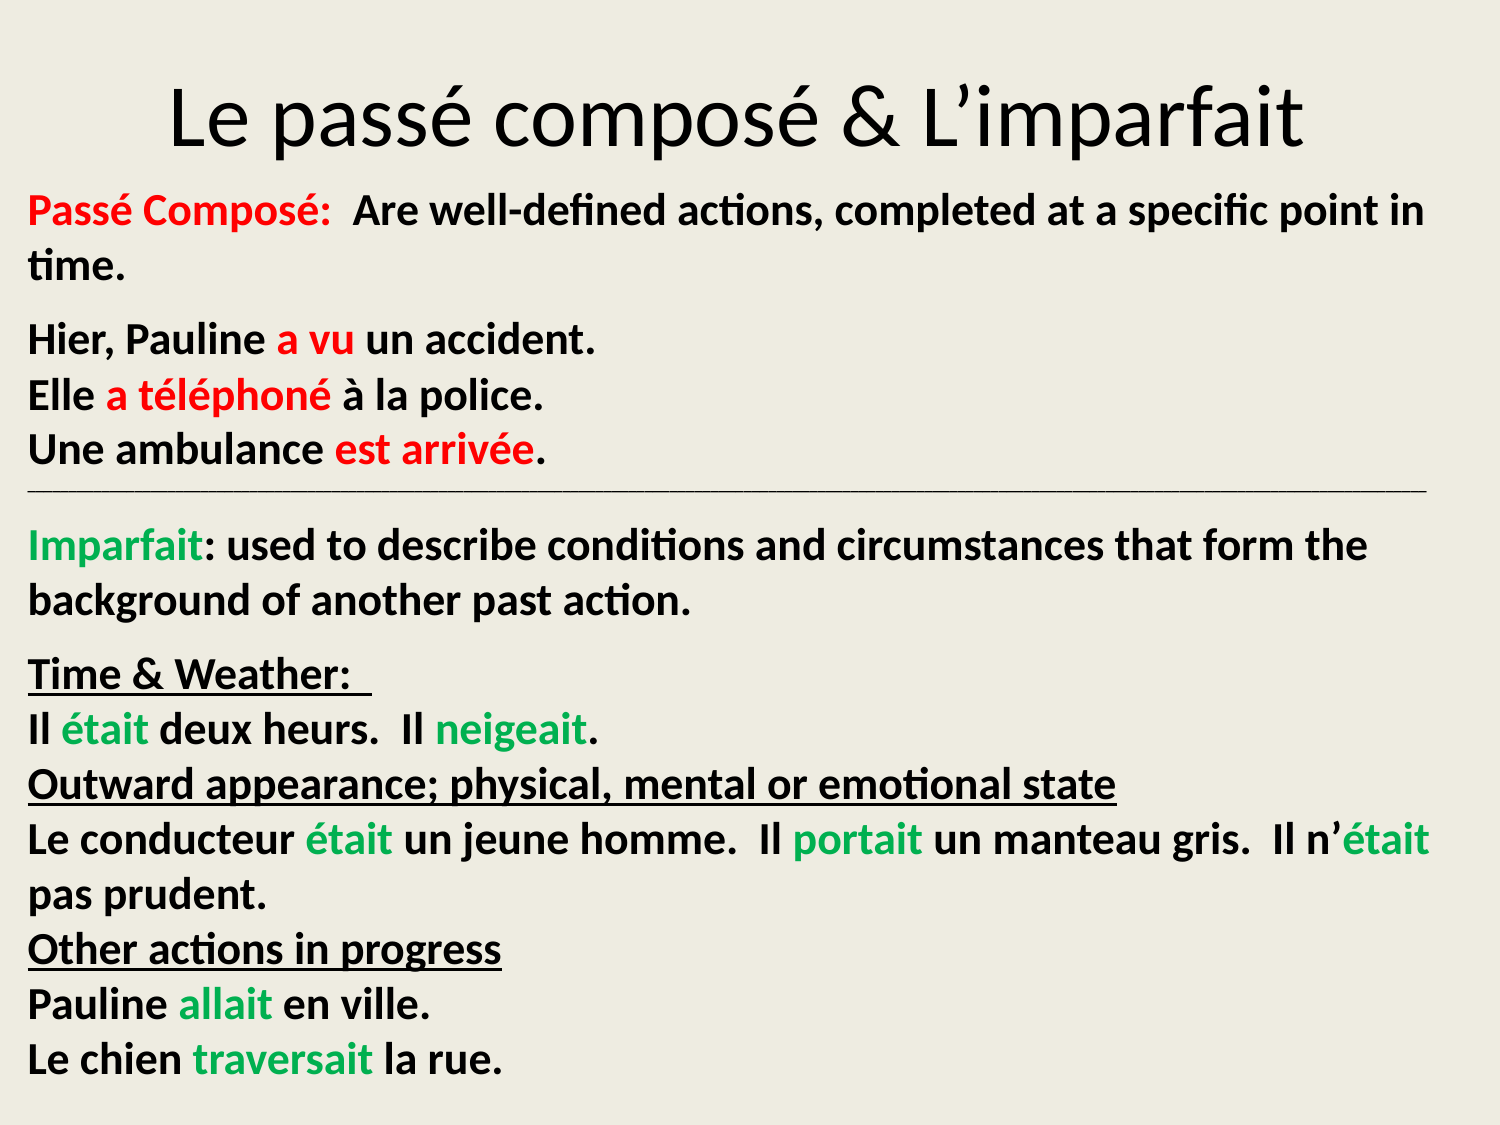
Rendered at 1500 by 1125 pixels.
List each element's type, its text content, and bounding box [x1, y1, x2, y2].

subtitle Passé Composé: Are well-defined actions, completed at a specific point in time. Hier, Pauline a vu un accident. Elle a téléphoné à la police. Une ambulance est arrivée. __________________________________________________________________________________________________________________________________________________________________________ Imparfait: used to describe conditions and circumstances that form the background of another past action. Time & Weather: Il était deux heurs. Il neigeait. Outward appearance; physical, mental or emotional state Le conducteur était un jeune homme. Il portait un manteau gris. Il n’était pas prudent. Other actions in progress Pauline allait en ville. Le chien traversait la rue. [12, 171, 1463, 1113]
title Le passé composé & L’imparfait [50, 50, 1425, 171]
